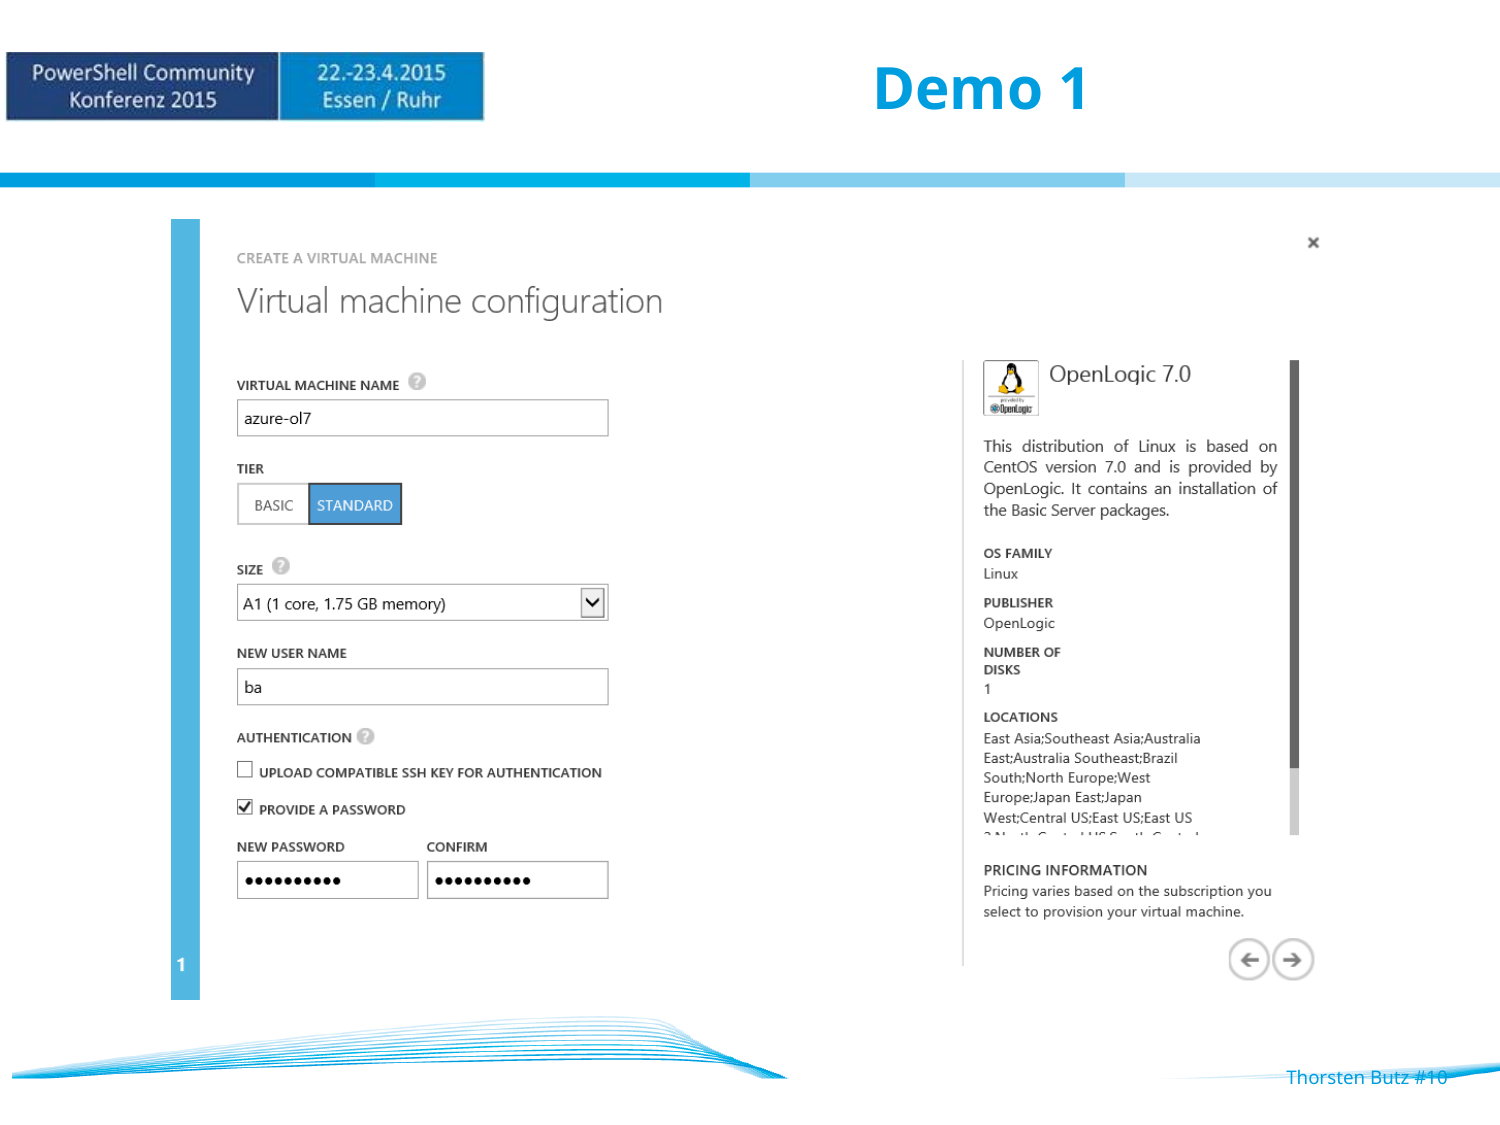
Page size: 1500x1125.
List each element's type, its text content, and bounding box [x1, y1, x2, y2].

picture [5, 52, 485, 122]
picture [170, 219, 1329, 1000]
title Demo 1 [501, 0, 1463, 173]
